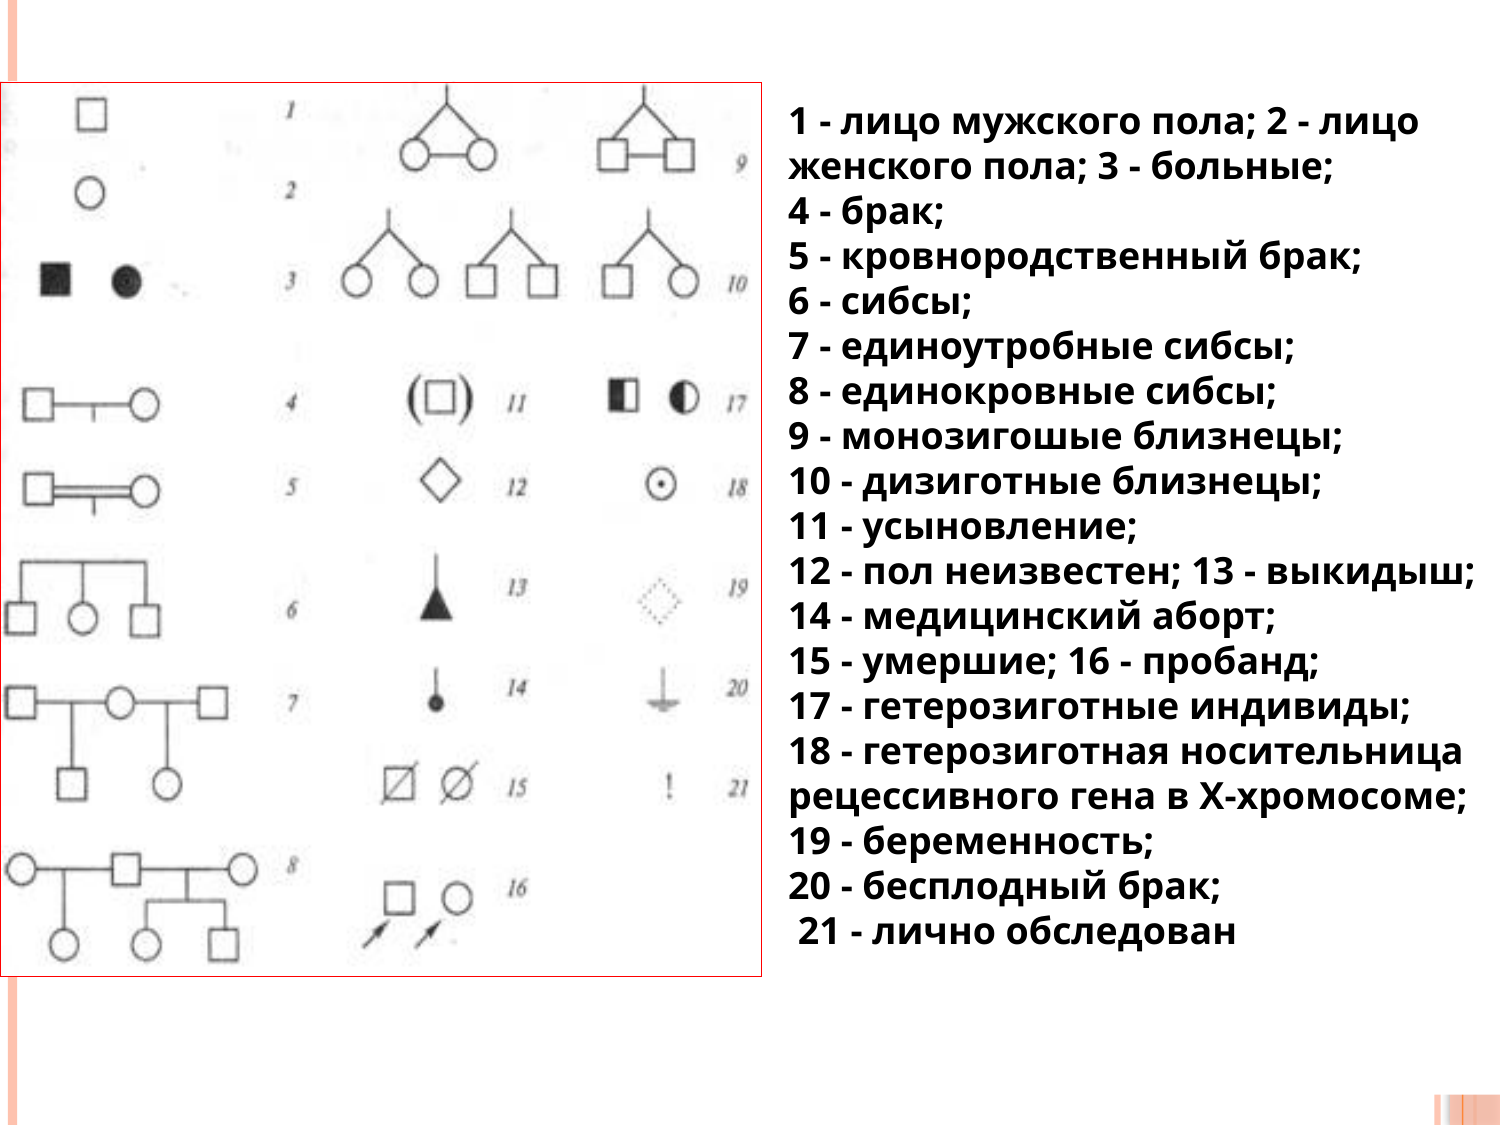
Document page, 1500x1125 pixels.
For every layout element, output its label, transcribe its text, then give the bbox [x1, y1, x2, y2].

text_box 1 - лицо мужского пола; 2 - лицо женского пола; 3 - больные; 4 - брак; 5 - кровнородственный брак; 6 - сибсы; 7 - единоутробные сибсы; 8 - единокровные сибсы; 9 - монозигошые близнецы; 10 - дизиготные близнецы; 11 - усыновление; 12 - пол неизвестен; 13 - выкидыш; 14 - медицинский аборт; 15 - умершие; 16 - пробанд; 17 - гетерозиготные индивиды; 18 - гетерозиготная носительница рецессивного гена в Х-хромосоме; 19 - беременность; 20 - бесплодный брак; 21 - лично обследован [773, 0, 1500, 1095]
picture [0, 81, 763, 977]
